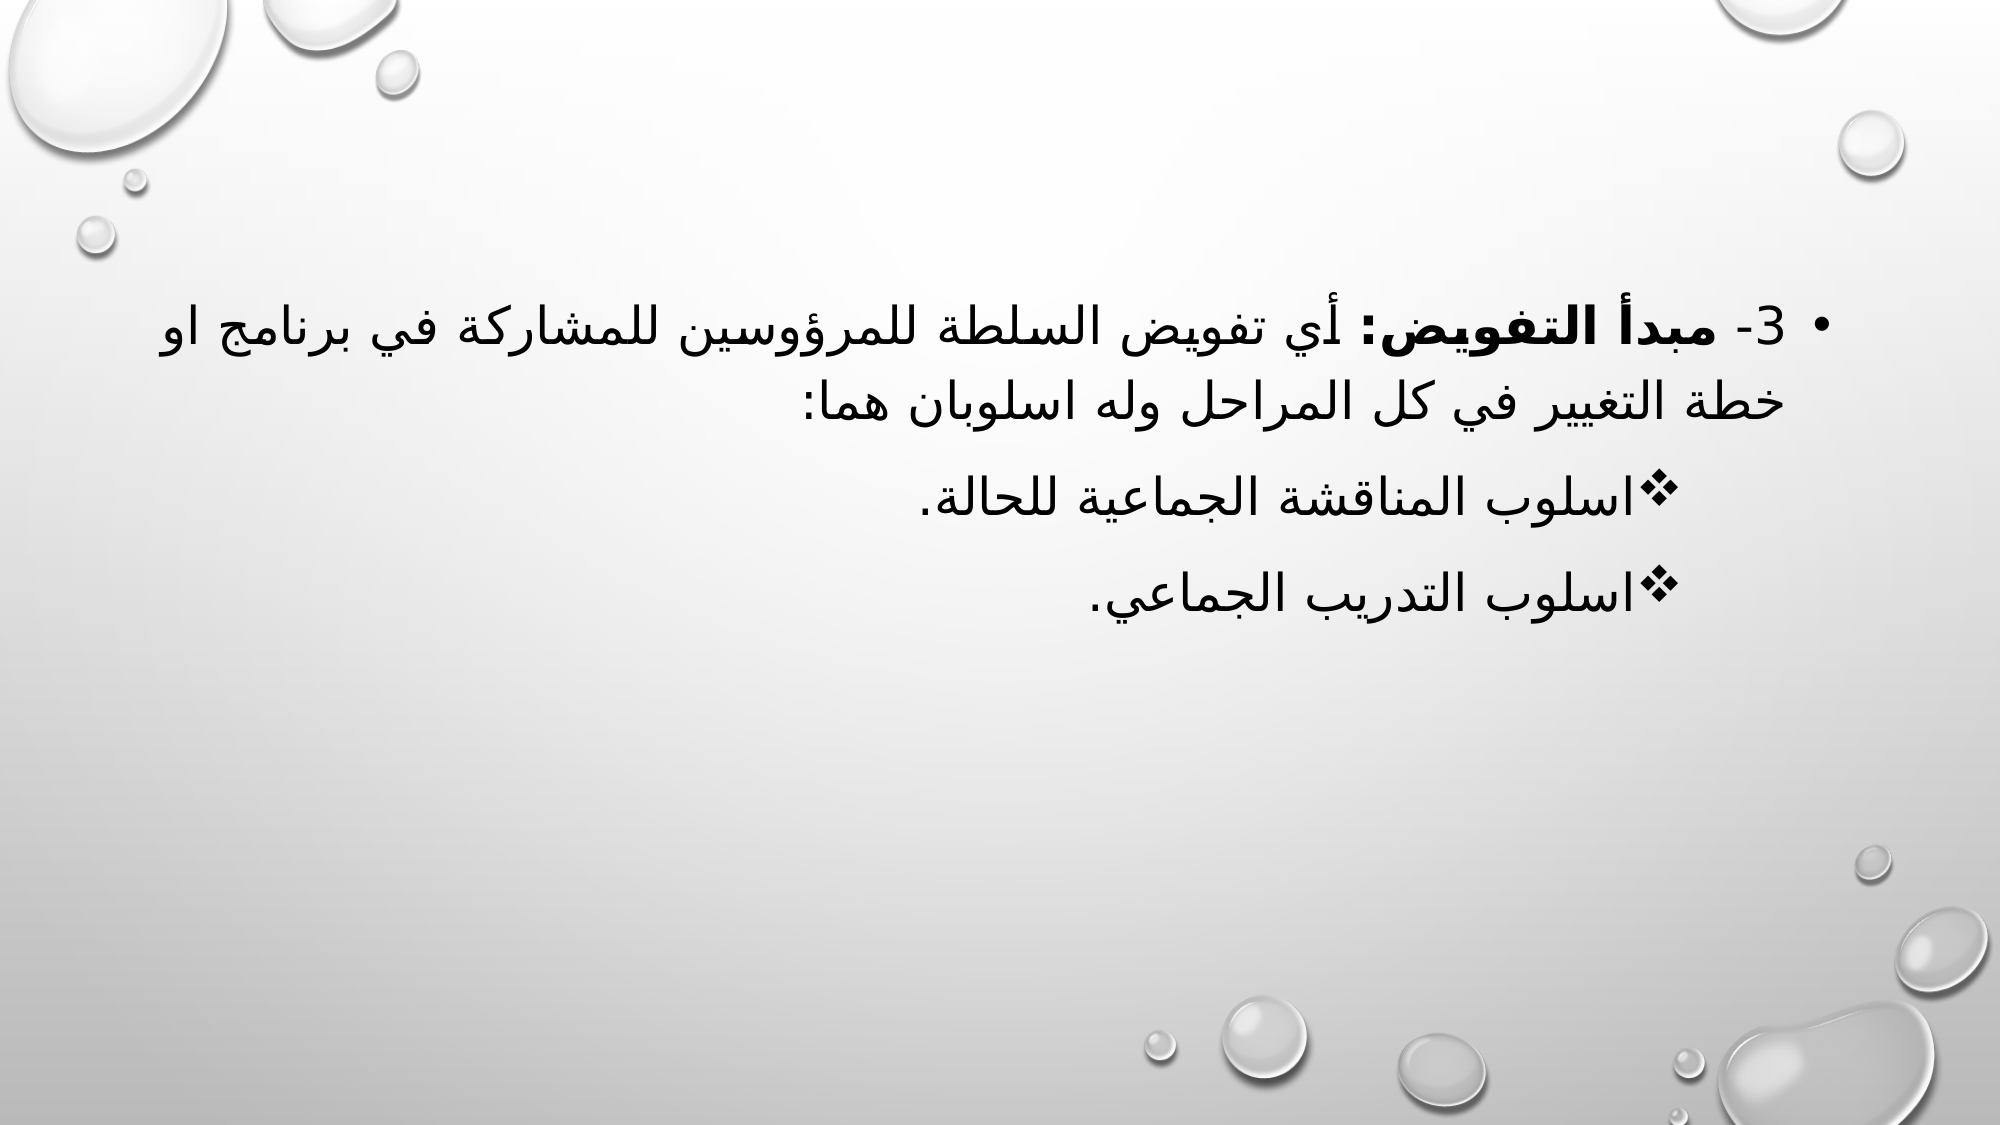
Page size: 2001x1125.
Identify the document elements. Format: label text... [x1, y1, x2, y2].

list 3- مبدأ التفويض: أي تفويض السلطة للمرؤوسين للمشاركة في برنامج او خطة التغيير في كل المراحل وله اسلوبان هما: اسلوب المناقشة الجماعية للحالة. اسلوب التدريب الجماعي. [146, 189, 1847, 752]
picture [0, 0, 2000, 1125]
